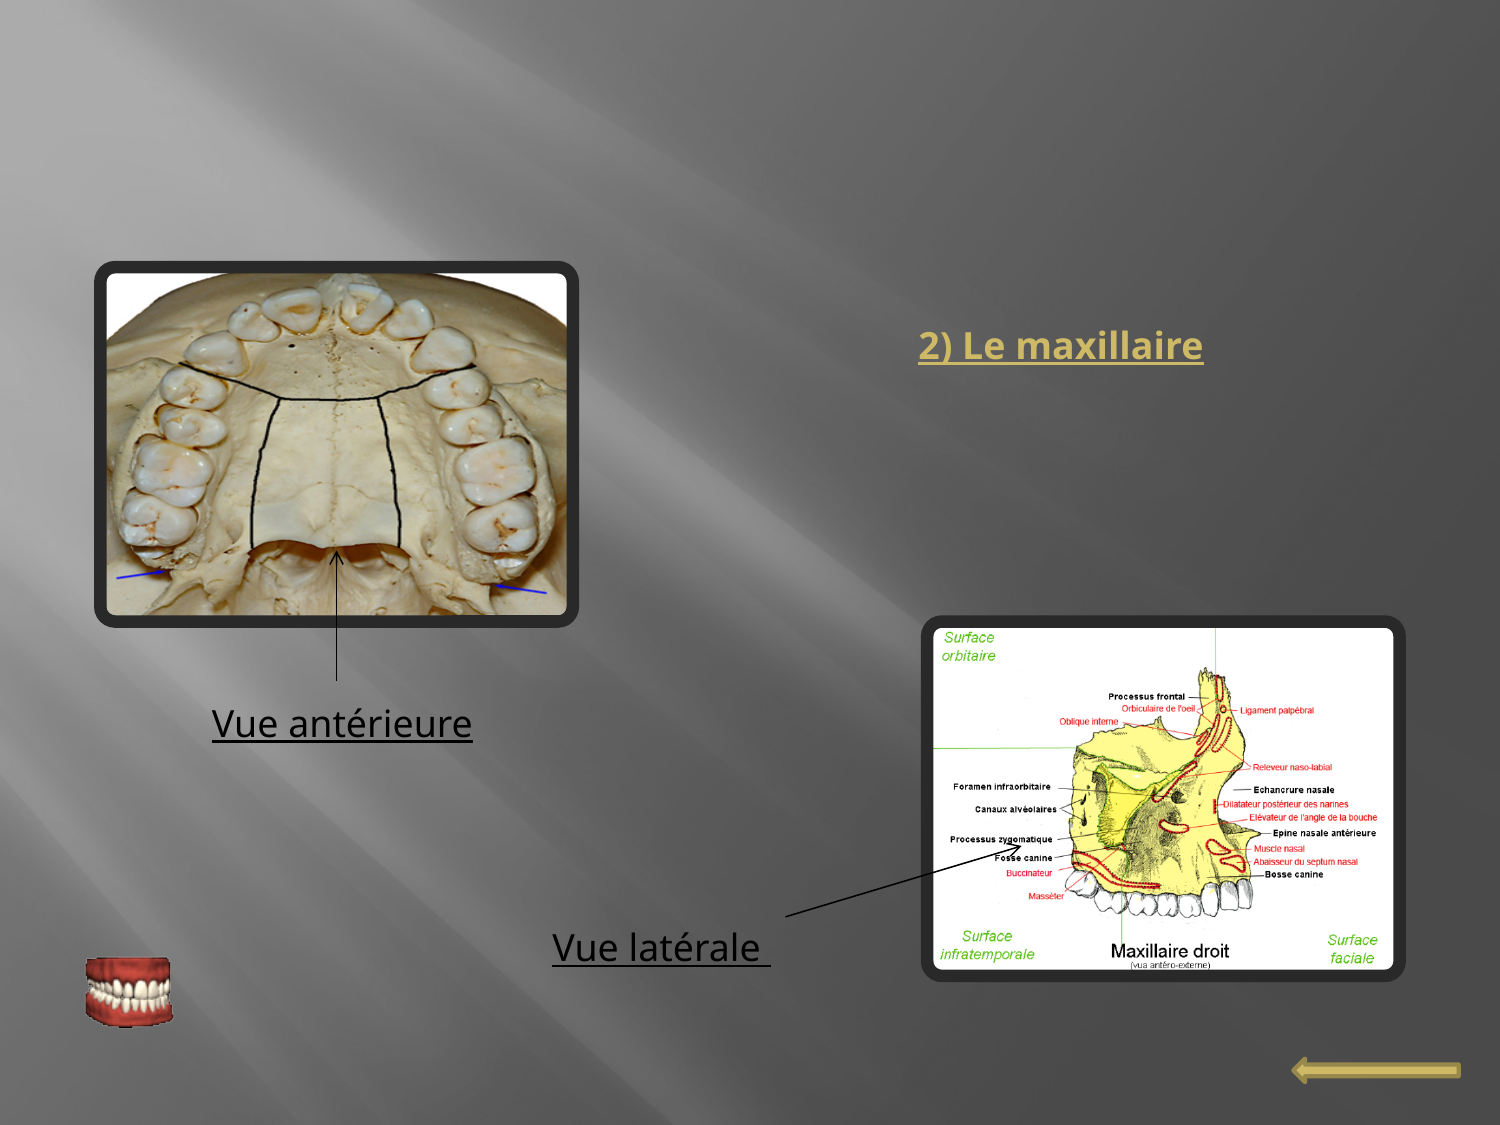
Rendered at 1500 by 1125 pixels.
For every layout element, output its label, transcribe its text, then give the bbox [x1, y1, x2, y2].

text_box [785, 845, 1022, 918]
text_box [1291, 1056, 1461, 1085]
text_box Vue latérale [501, 916, 821, 977]
text_box 2) Le maxillaire [903, 314, 1412, 375]
text_box Vue antérieure [112, 692, 573, 753]
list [100, 266, 574, 622]
picture [76, 940, 182, 1035]
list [926, 621, 1400, 977]
